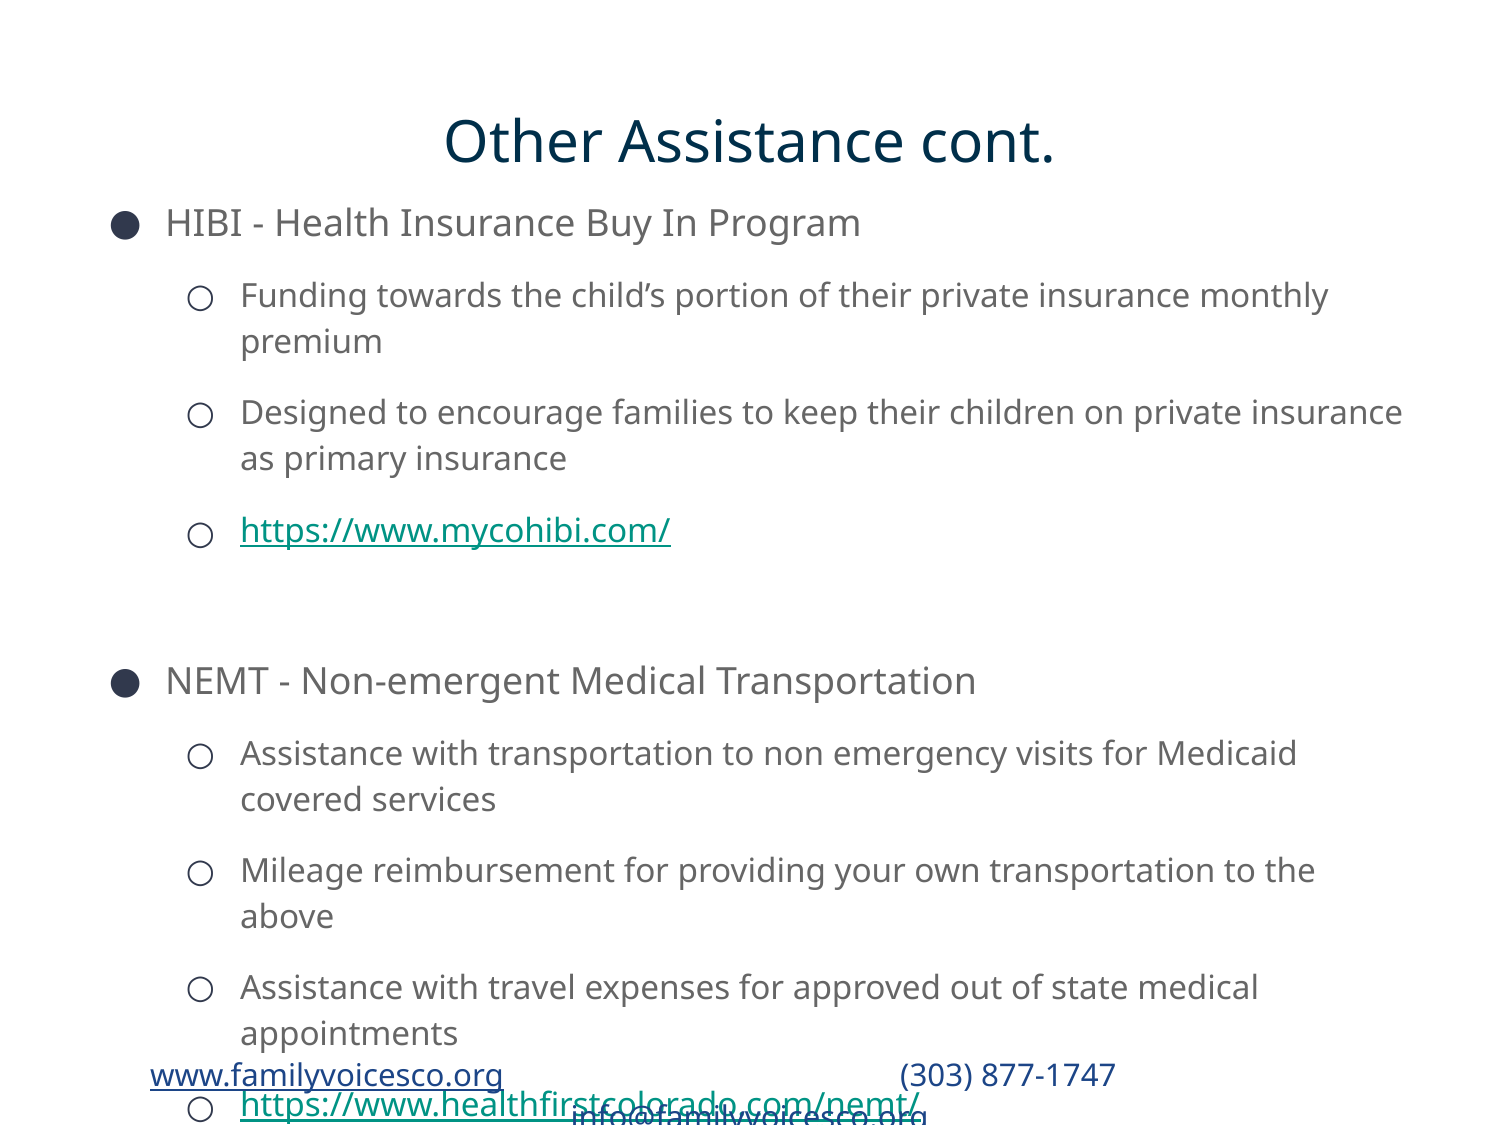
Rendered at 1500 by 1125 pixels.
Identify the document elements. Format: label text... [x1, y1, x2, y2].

title Other Assistance cont. [75, 45, 1425, 184]
text_box www.familyvoicesco.org (303) 877-1747 info@familyvoicesco.org [77, 1039, 1423, 1125]
list HIBI - Health Insurance Buy In Program Funding towards the child’s portion of their private insurance monthly premium Designed to encourage families to keep their children on private insurance as primary insurance https://www.mycohibi.com/ NEMT - Non-emergent Medical Transportation Assistance with transportation to non emergency visits for Medicaid covered services Mileage reimbursement for providing your own transportation to the above Assistance with travel expenses for approved out of state medical appointments https://www.healthfirstcolorado.com/nemt/ [75, 184, 1425, 1075]
